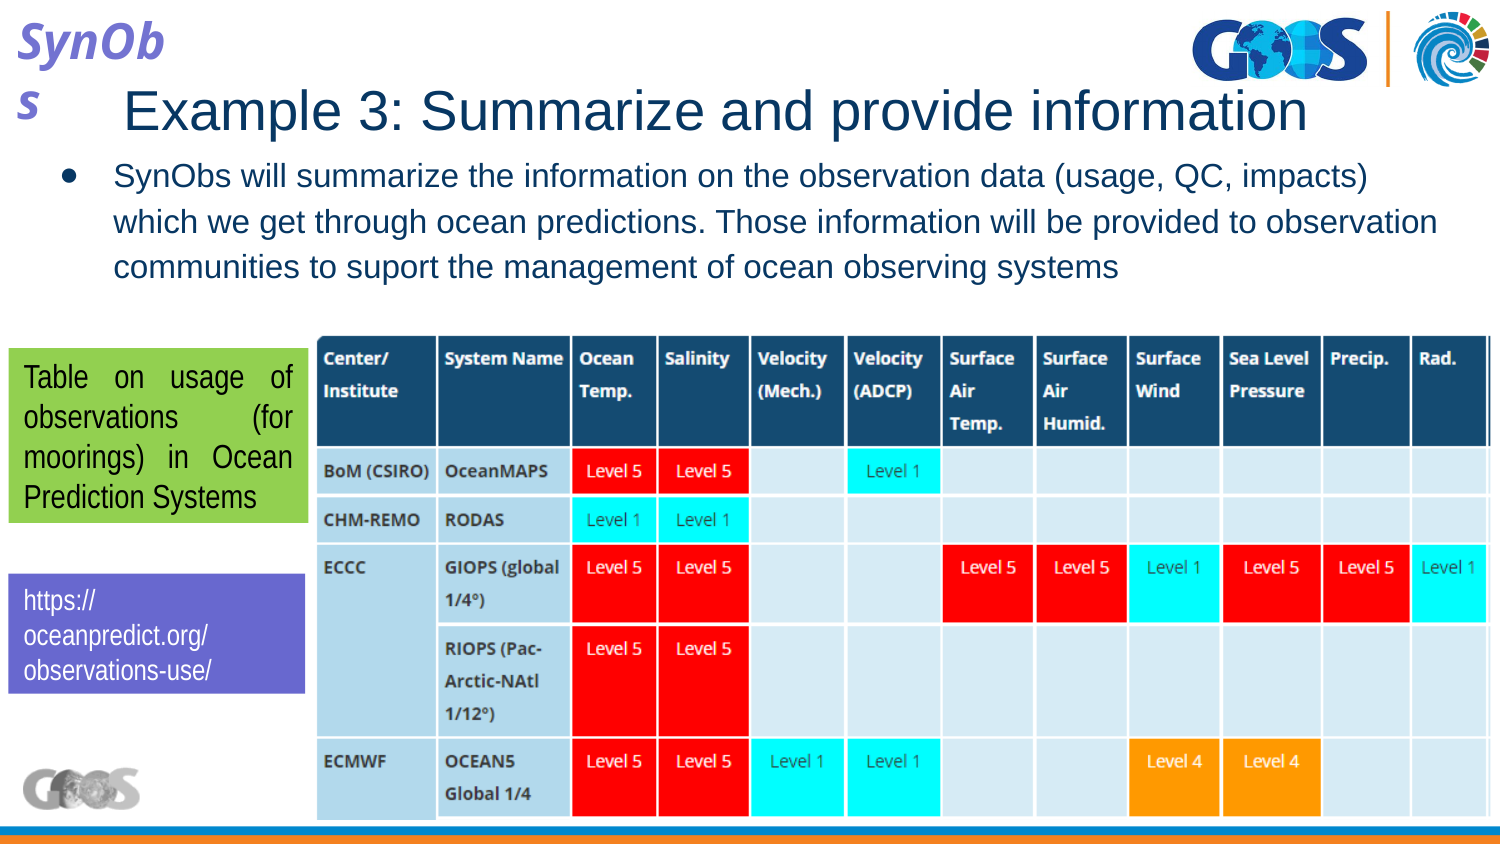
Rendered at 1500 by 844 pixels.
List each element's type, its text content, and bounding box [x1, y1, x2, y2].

text_box SynObs [2, 2, 185, 138]
picture [0, 836, 1500, 844]
text_box https://oceanpredict.org/observations-use/ [8, 573, 306, 694]
picture [0, 0, 1500, 826]
title Example 3: Summarize and provide information [112, 37, 1388, 142]
text_box Table on usage of observations (for moorings) in Ocean Prediction Systems [8, 348, 307, 523]
list SynObs will summarize the information on the observation data (usage, QC, impacts) which we get through ocean predictions. Those information will be provided to observation communities to suport the management of ocean observing systems [27, 142, 1466, 298]
